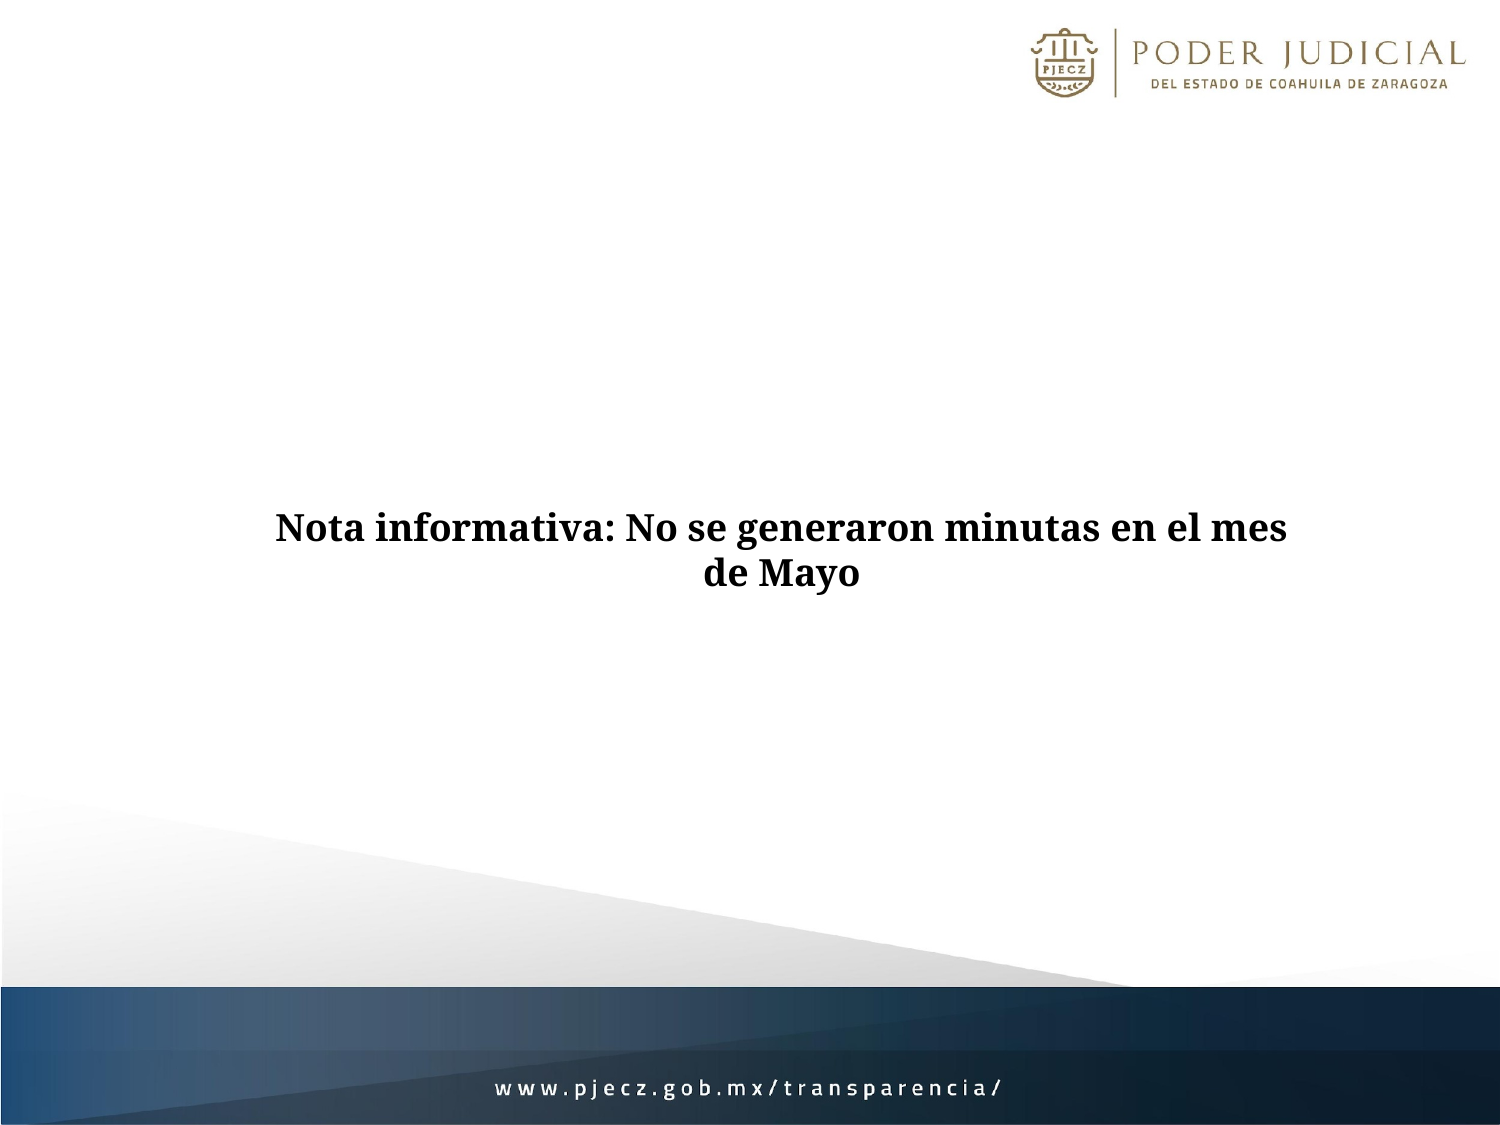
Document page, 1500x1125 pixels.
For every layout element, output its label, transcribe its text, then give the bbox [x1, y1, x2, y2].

text_box Nota informativa: No se generaron minutas en el mes de Mayo [248, 496, 1316, 602]
picture [0, 0, 1500, 1125]
